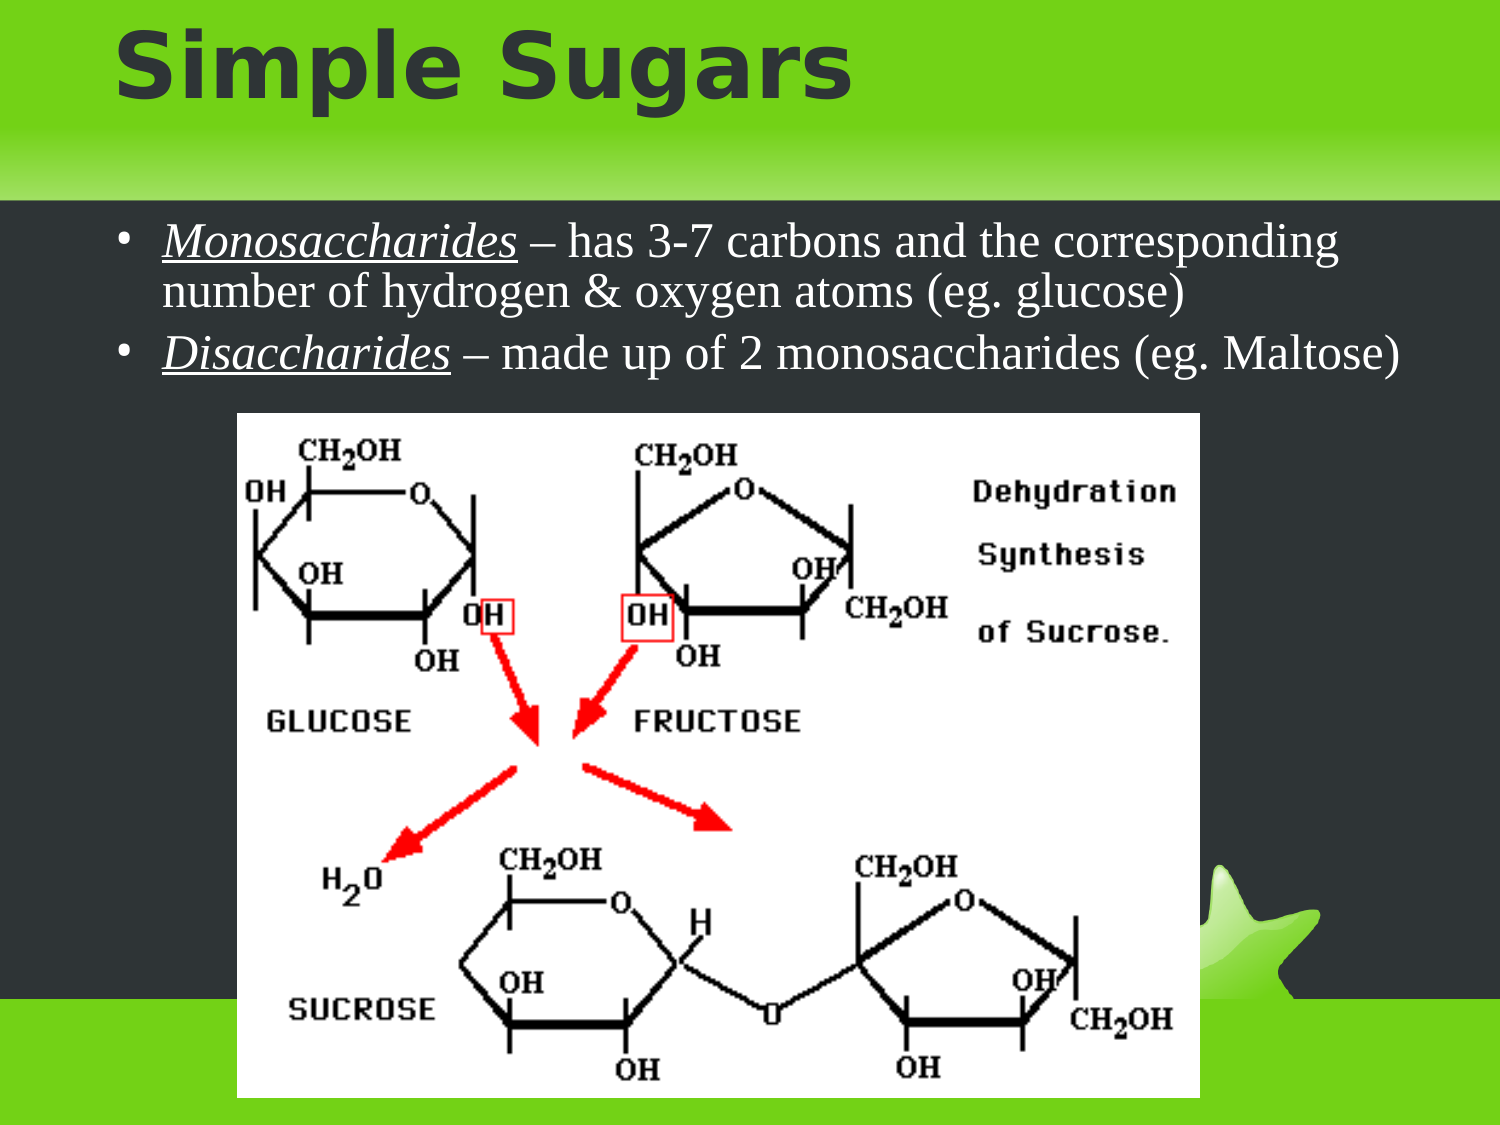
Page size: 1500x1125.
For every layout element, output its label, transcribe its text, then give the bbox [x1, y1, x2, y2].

picture [0, 0, 1500, 1125]
list Monosaccharides – has 3-7 carbons and the corresponding number of hydrogen & oxygen atoms (eg. glucose) Disaccharides – made up of 2 monosaccharides (eg. Maltose) [24, 200, 1500, 875]
title Simple Sugars [112, 12, 1388, 120]
